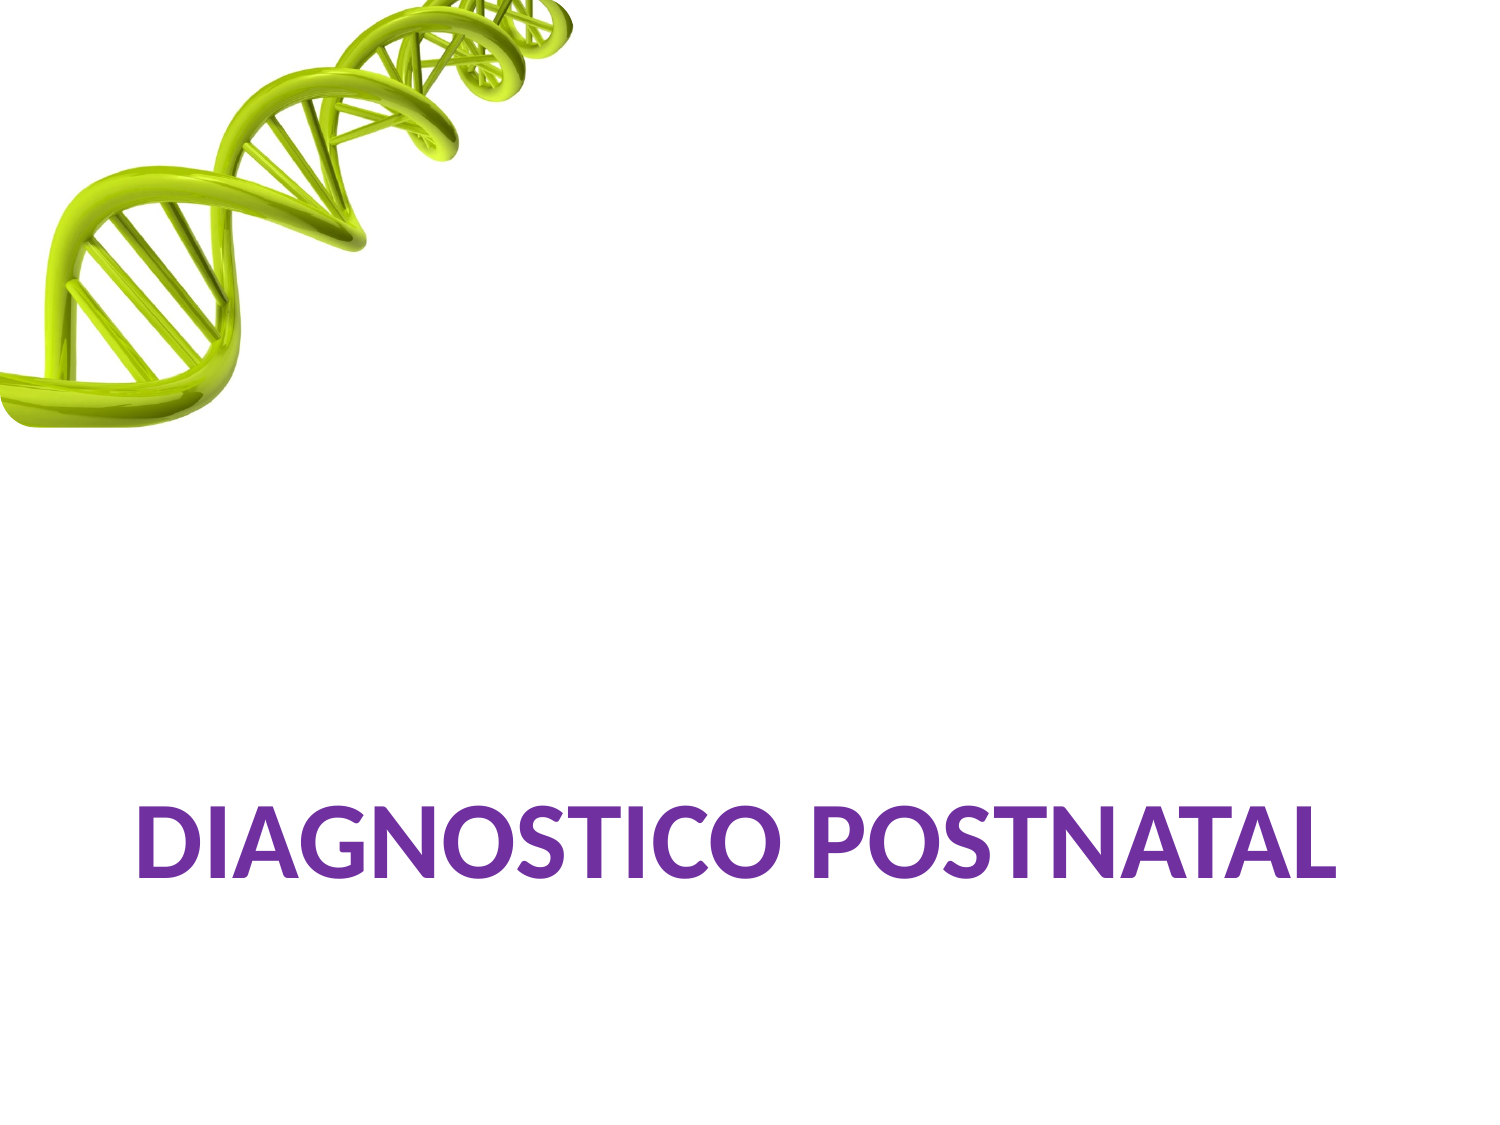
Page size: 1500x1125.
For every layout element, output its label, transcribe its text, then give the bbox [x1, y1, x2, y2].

picture [0, 0, 575, 428]
title DIAGNosTICO POSTNATAL [118, 722, 1394, 947]
